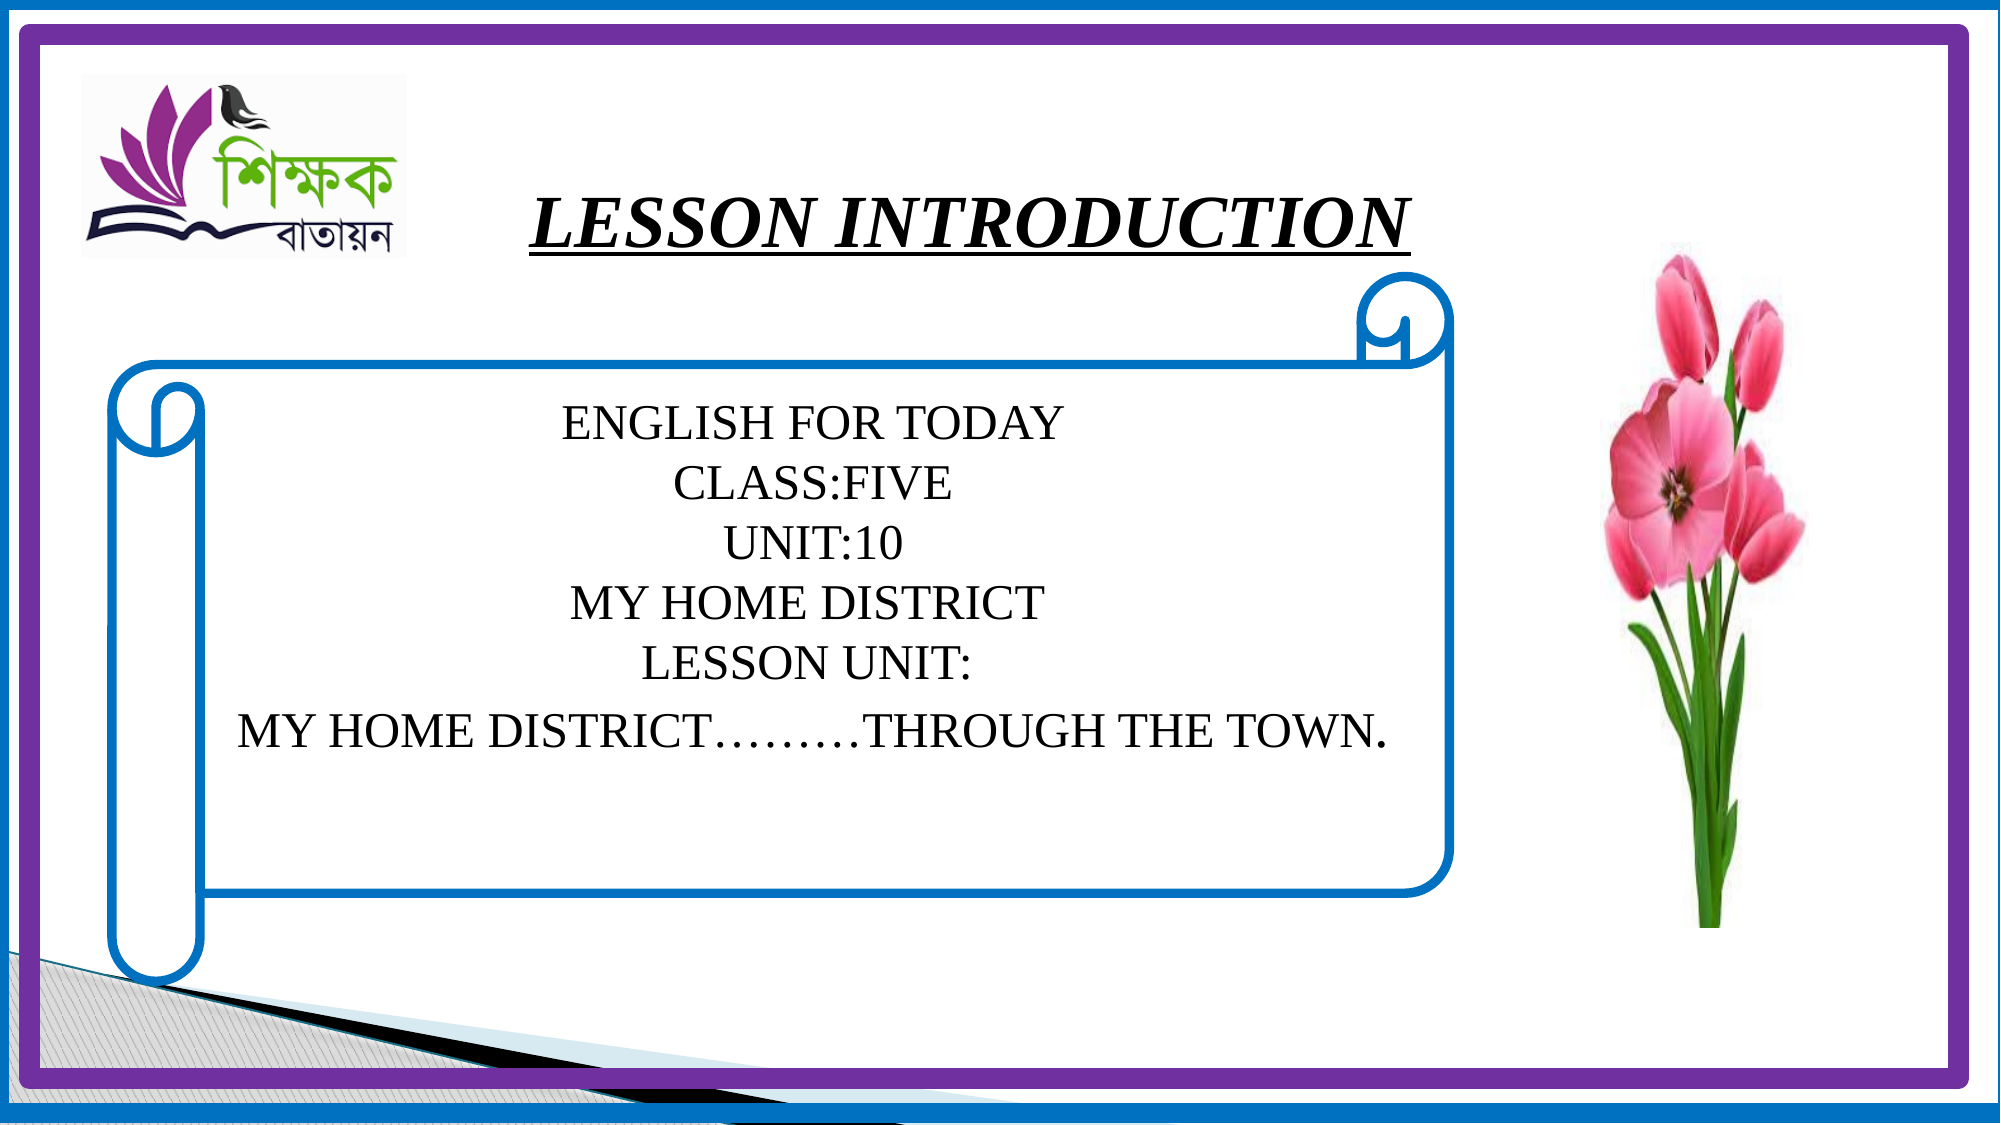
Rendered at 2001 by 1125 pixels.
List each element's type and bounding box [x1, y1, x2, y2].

picture [80, 74, 407, 258]
text_box [0, 0, 2000, 1114]
picture [1600, 242, 1810, 929]
